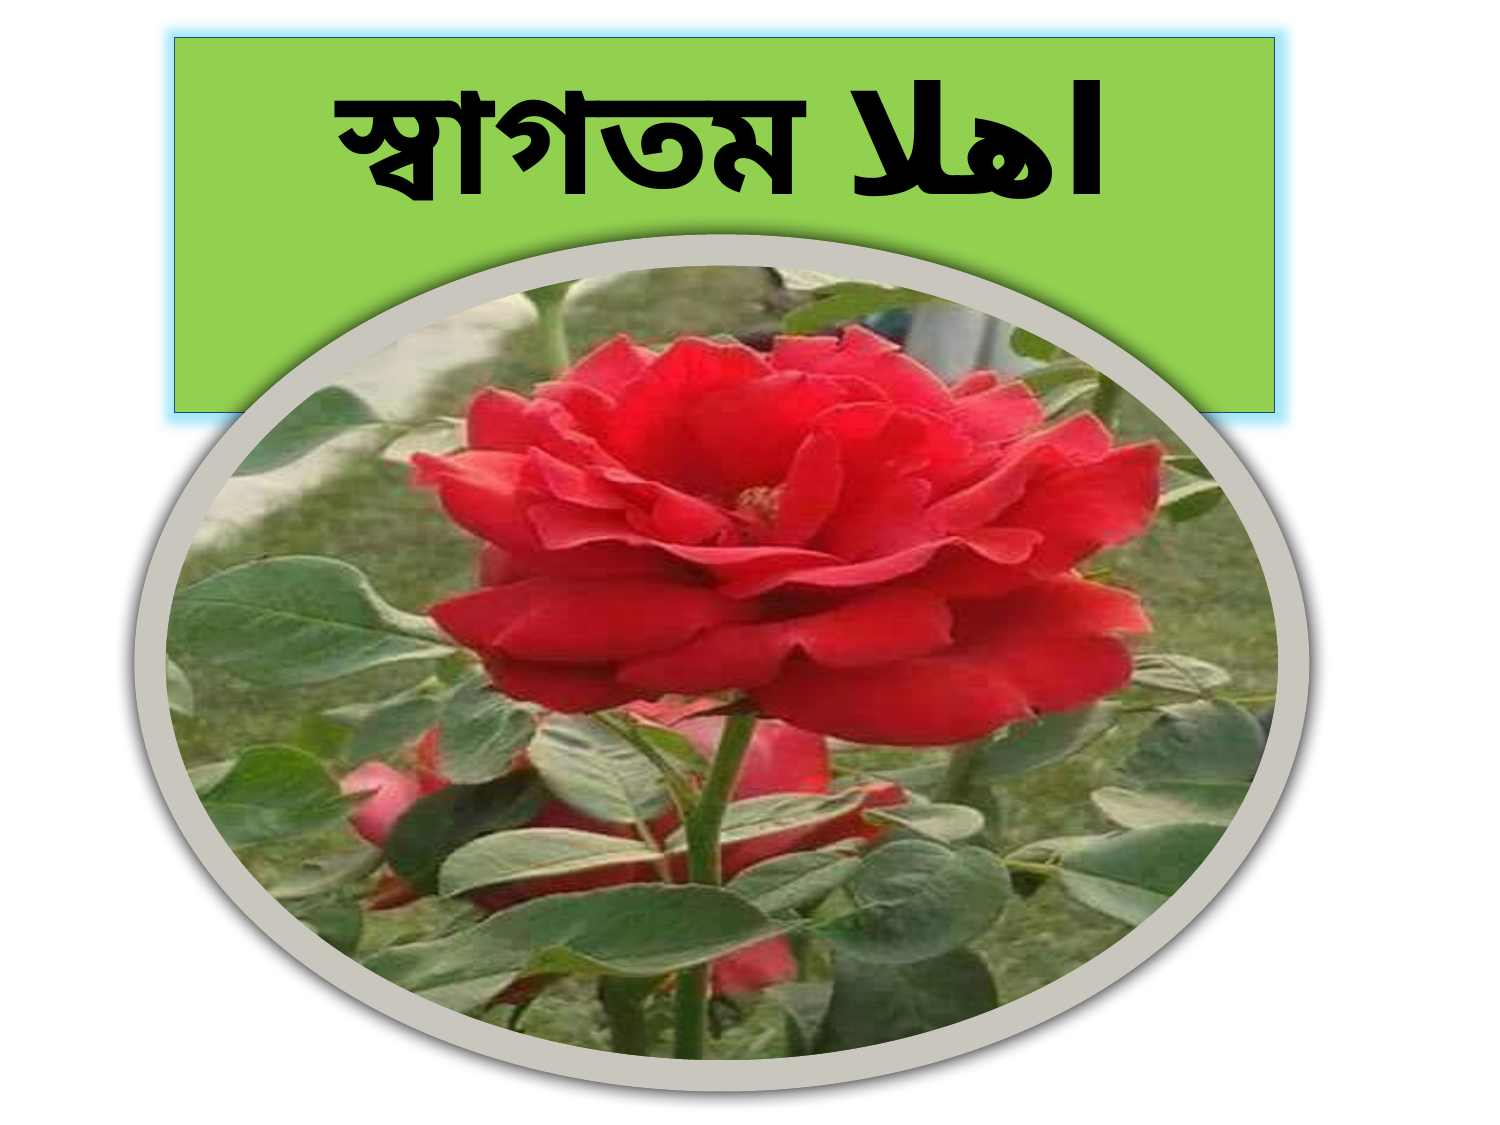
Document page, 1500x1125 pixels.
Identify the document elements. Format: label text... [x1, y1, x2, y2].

picture [149, 249, 1294, 1077]
text_box স্বাগতম اهلا سهلا [174, 37, 1275, 248]
